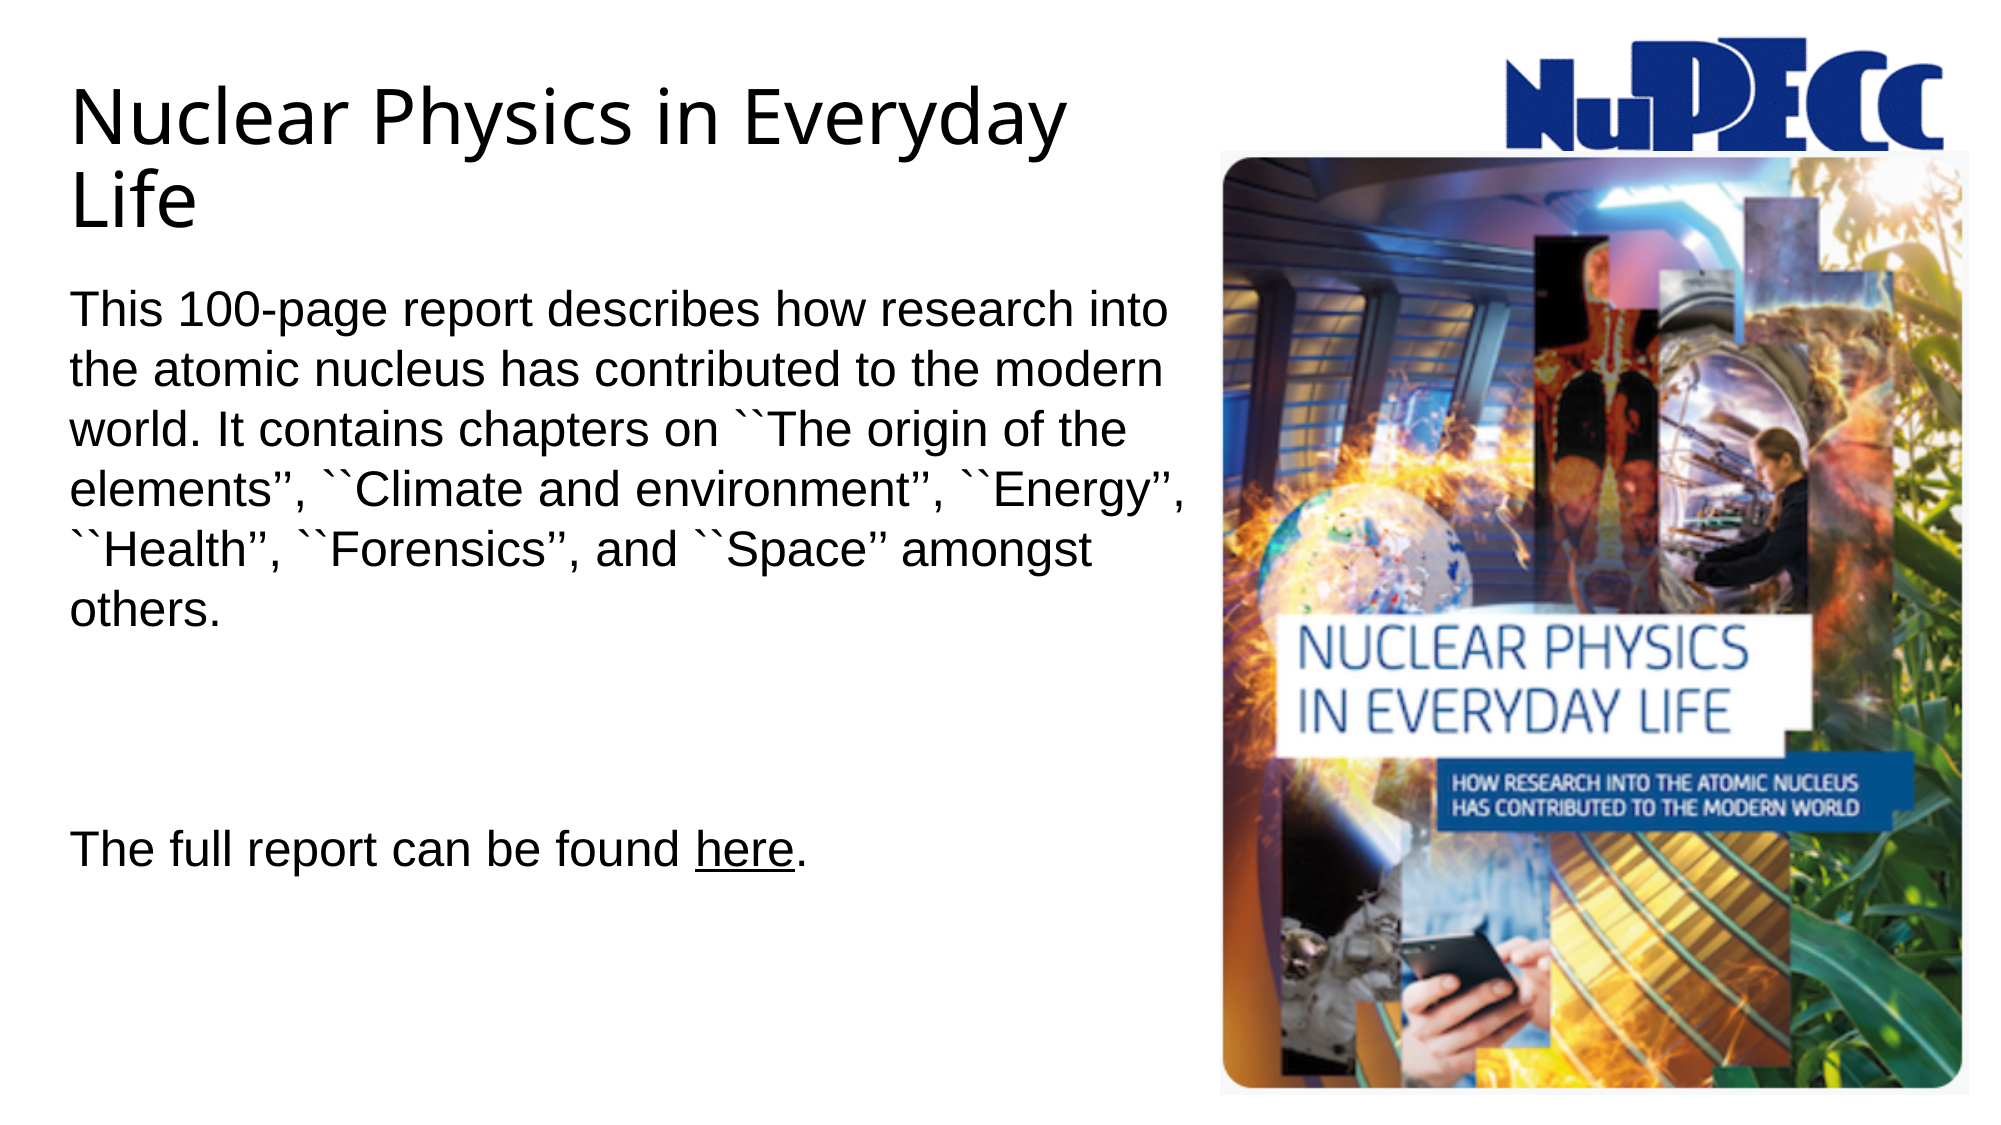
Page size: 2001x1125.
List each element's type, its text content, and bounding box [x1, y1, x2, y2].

text_box This 100-page report describes how research into the atomic nucleus has contributed to the modern world. It contains chapters on ``The origin of the elements’’, ``Climate and environment’’, ``Energy’’, ``Health’’, ``Forensics’’, and ``Space’’ amongst others. The full report can be found here. [54, 268, 1204, 884]
picture [1220, 22, 1969, 1095]
title Nuclear Physics in Everyday Life [54, 70, 1184, 253]
